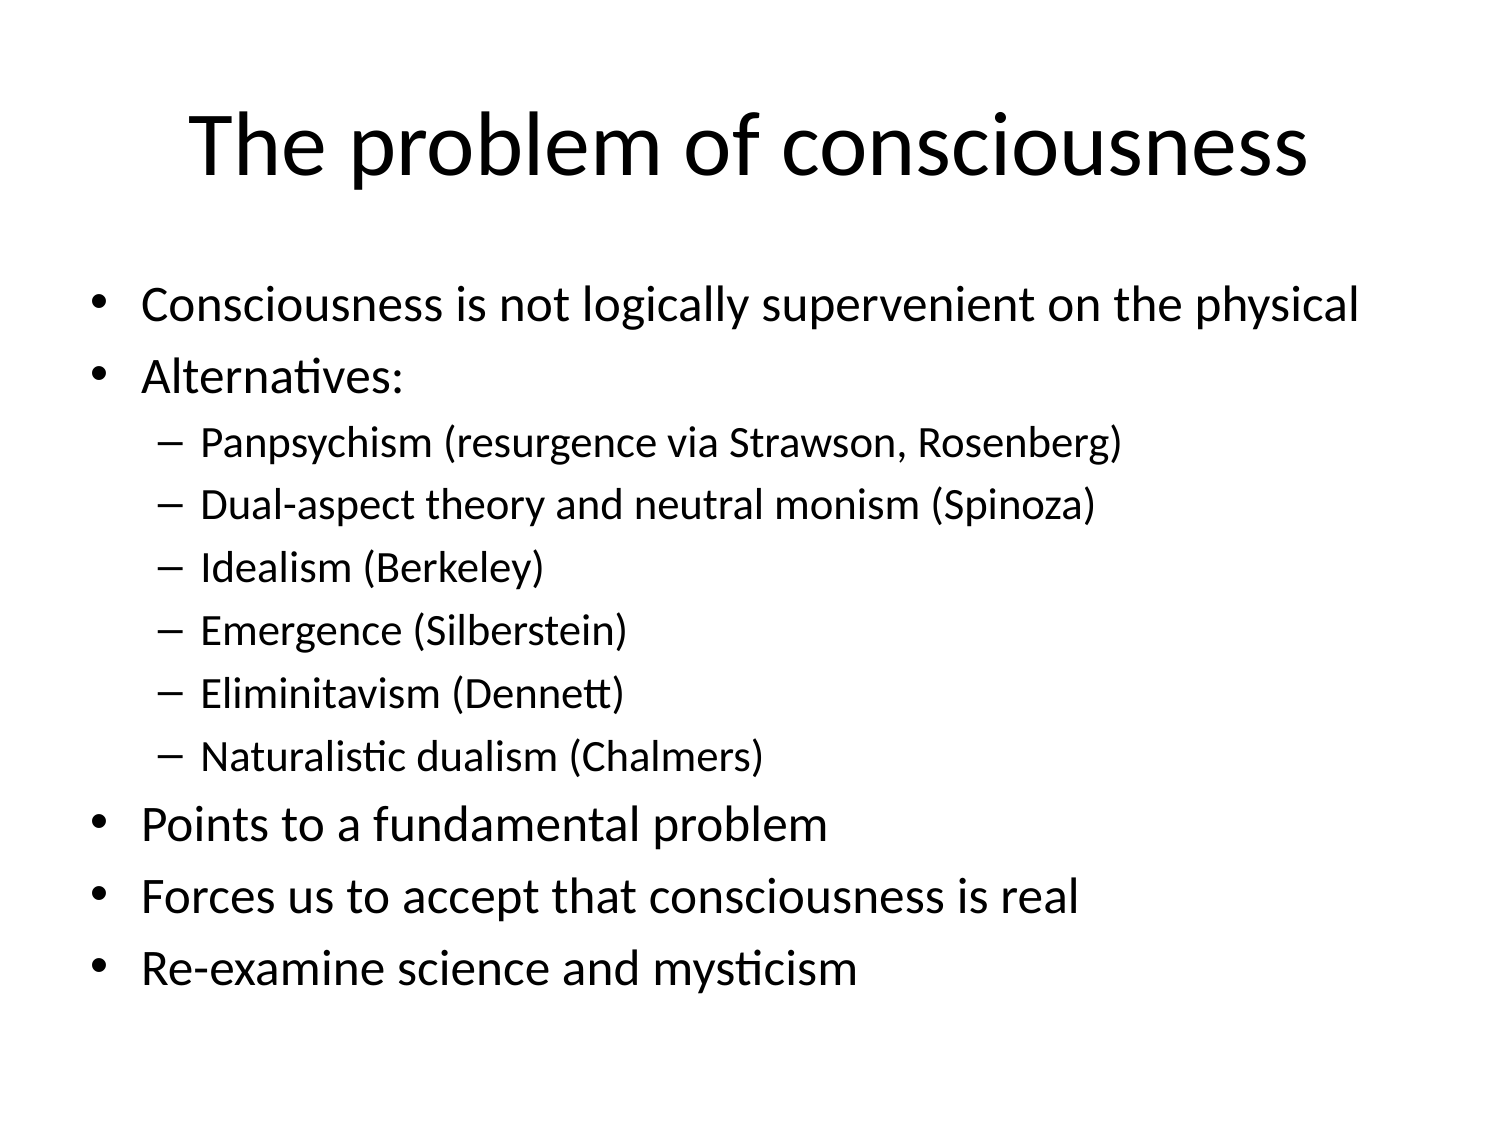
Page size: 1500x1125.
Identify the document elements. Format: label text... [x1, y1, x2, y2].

list Consciousness is not logically supervenient on the physical Alternatives: Panpsychism (resurgence via Strawson, Rosenberg) Dual-aspect theory and neutral monism (Spinoza) Idealism (Berkeley) Emergence (Silberstein) Eliminitavism (Dennett) Naturalistic dualism (Chalmers) Points to a fundamental problem Forces us to accept that consciousness is real Re-examine science and mysticism [75, 262, 1500, 1005]
title The problem of consciousness [75, 45, 1425, 233]
